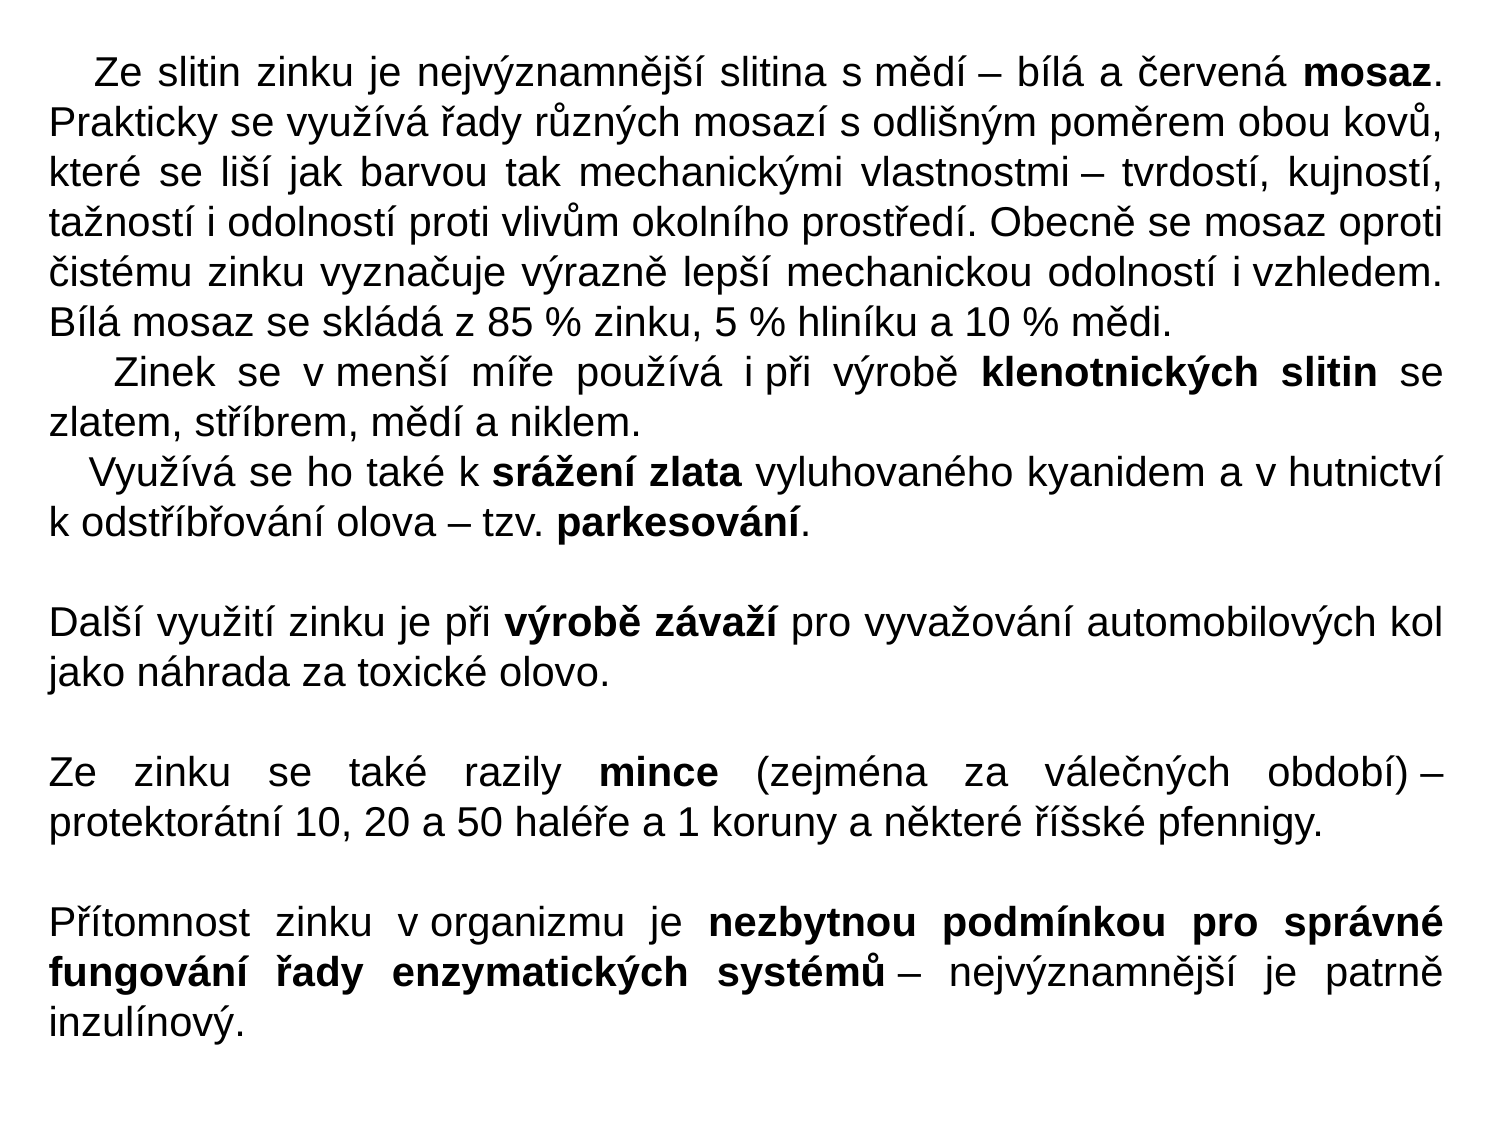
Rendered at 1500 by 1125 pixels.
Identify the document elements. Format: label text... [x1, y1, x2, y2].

text_box Ze slitin zinku je nejvýznamnější slitina s mědí – bílá a červená mosaz. Prakticky se využívá řady různých mosazí s odlišným poměrem obou kovů, které se liší jak barvou tak mechanickými vlastnostmi – tvrdostí, kujností, tažností i odolností proti vlivům okolního prostředí. Obecně se mosaz oproti čistému zinku vyznačuje výrazně lepší mechanickou odolností i vzhledem. Bílá mosaz se skládá z 85 % zinku, 5 % hliníku a 10 % mědi. Zinek se v menší míře používá i při výrobě klenotnických slitin se zlatem, stříbrem, mědí a niklem. Využívá se ho také k srážení zlata vyluhovaného kyanidem a v hutnictví k odstříbřování olova – tzv. parkesování. Další využití zinku je při výrobě závaží pro vyvažování automobilových kol jako náhrada za toxické olovo. Ze zinku se také razily mince (zejména za válečných období) – protektorátní 10, 20 a 50 haléře a 1 koruny a některé říšské pfennigy. Přítomnost zinku v organizmu je nezbytnou podmínkou pro správné fungování řady enzymatických systémů – nejvýznamnější je patrně inzulínový. [33, 37, 1459, 1053]
